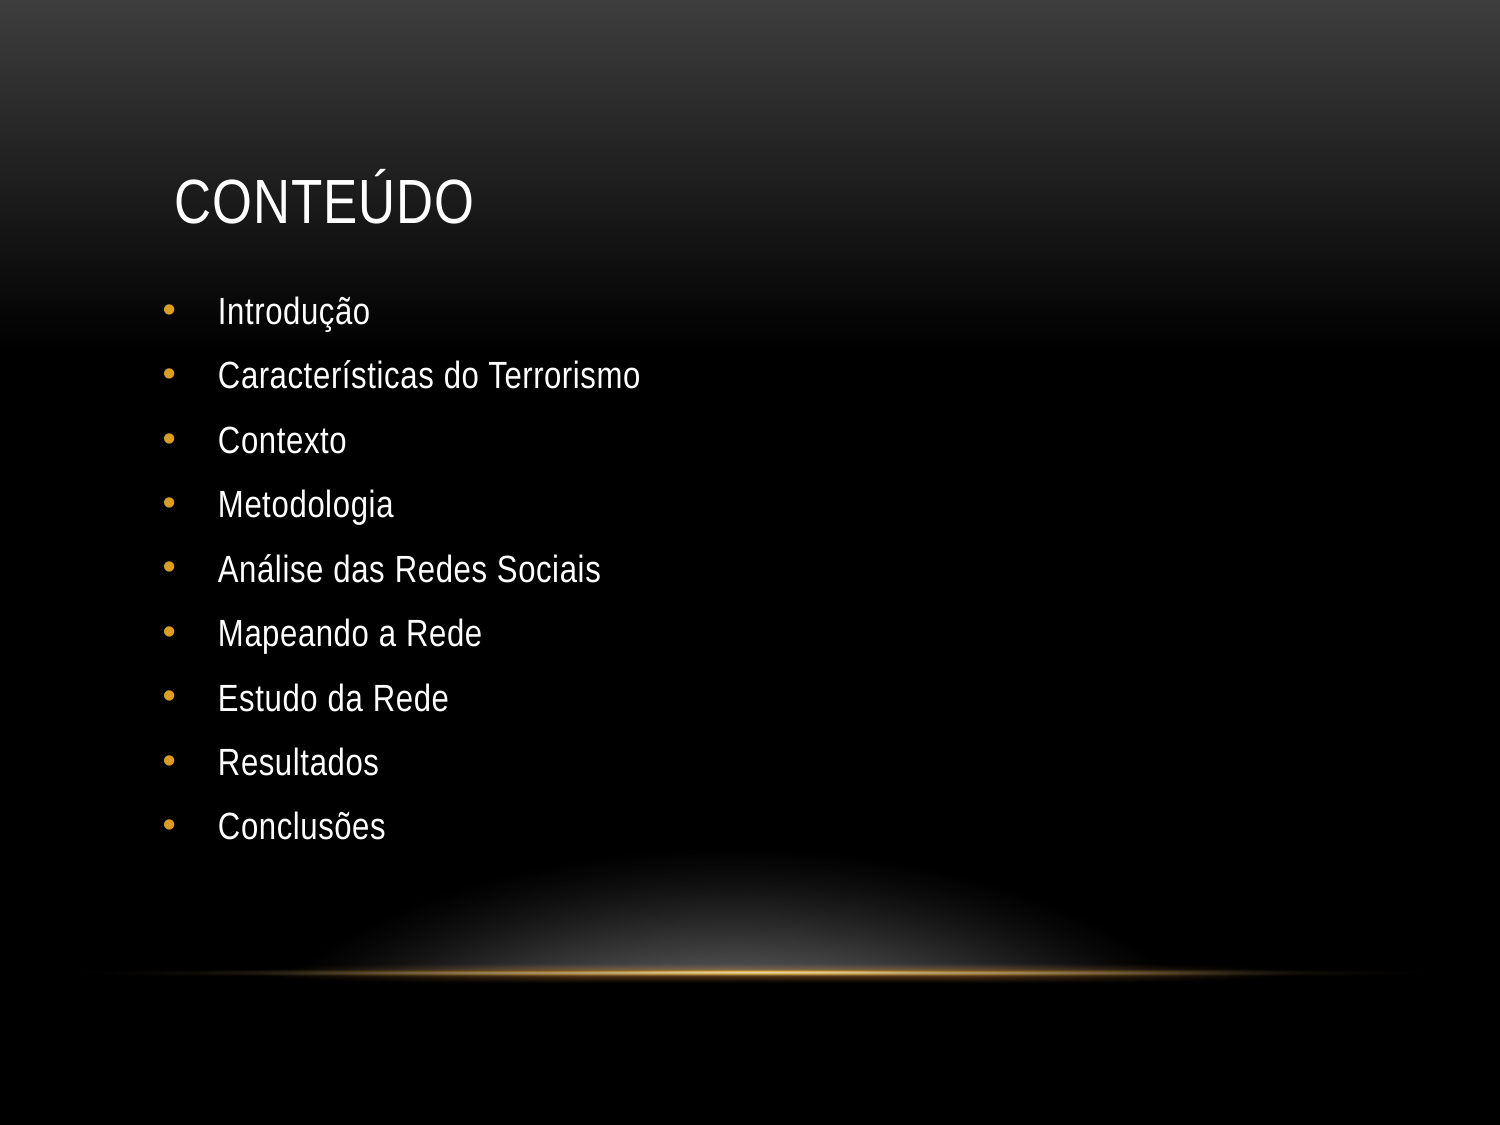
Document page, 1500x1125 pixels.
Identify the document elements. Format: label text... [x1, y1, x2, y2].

title Conteúdo [159, 54, 1360, 244]
picture [0, 0, 1500, 1125]
list Introdução Características do Terrorismo Contexto Metodologia Análise das Redes Sociais Mapeando a Rede Estudo da Rede Resultados Conclusões [147, 278, 1348, 860]
